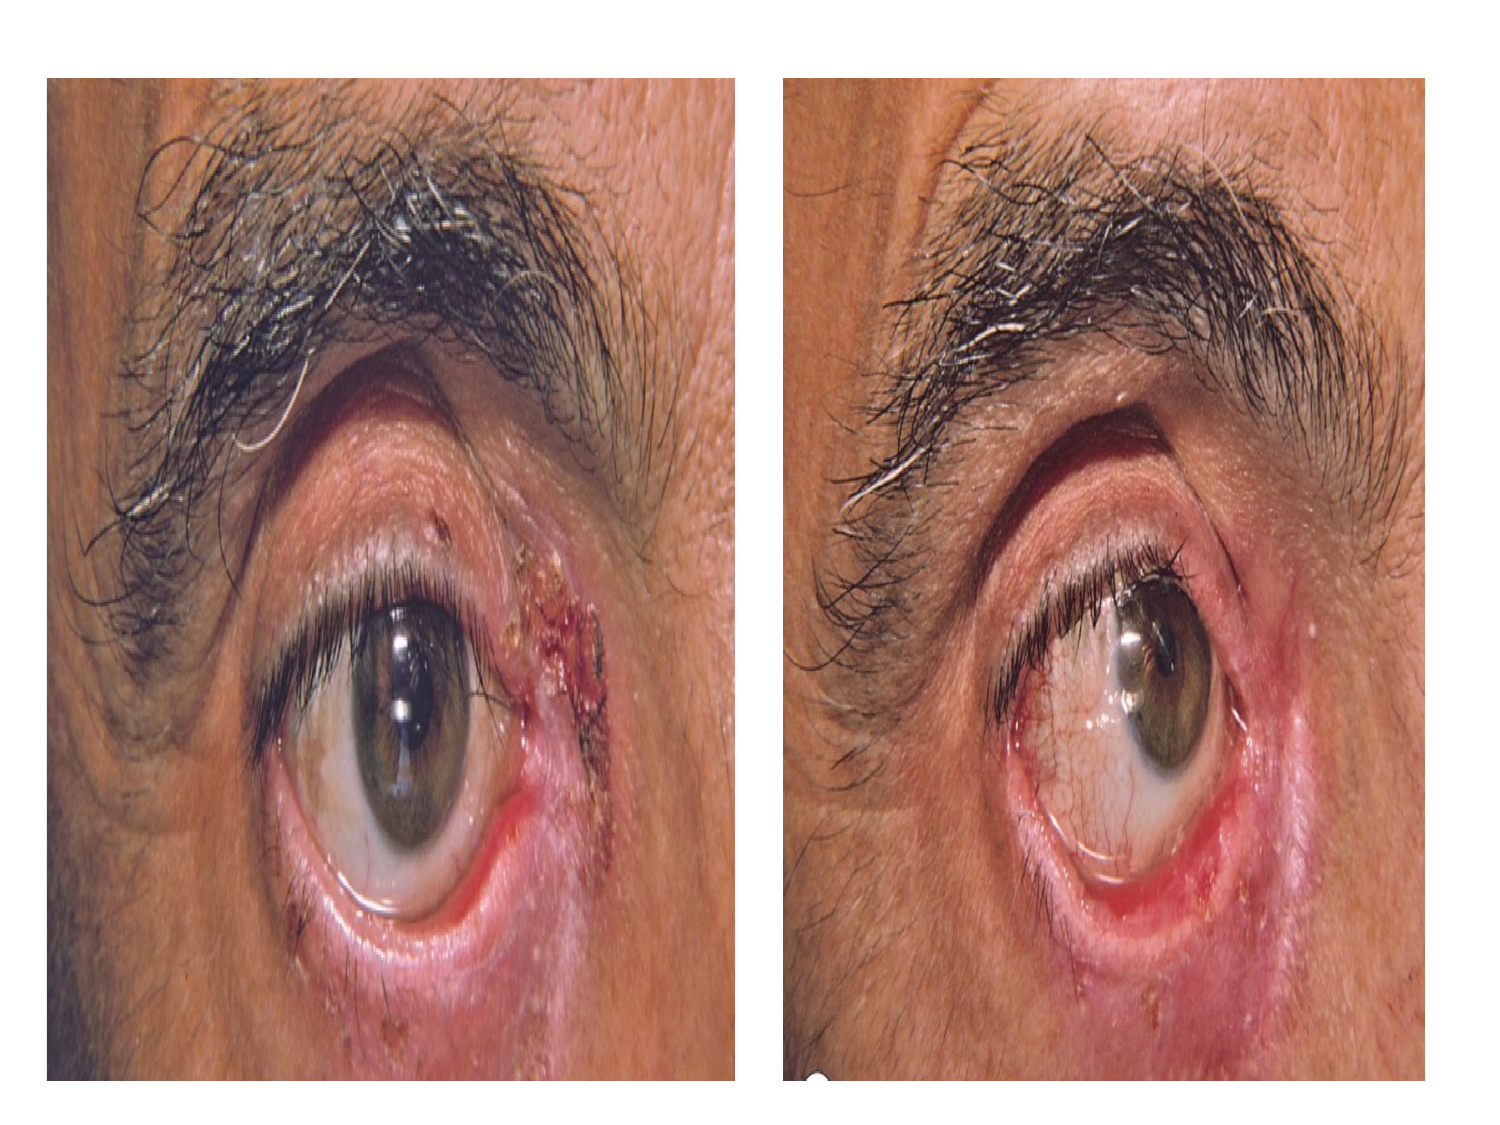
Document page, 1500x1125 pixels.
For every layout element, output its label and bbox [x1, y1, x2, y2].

list [46, 78, 736, 1082]
picture [782, 78, 1426, 1082]
